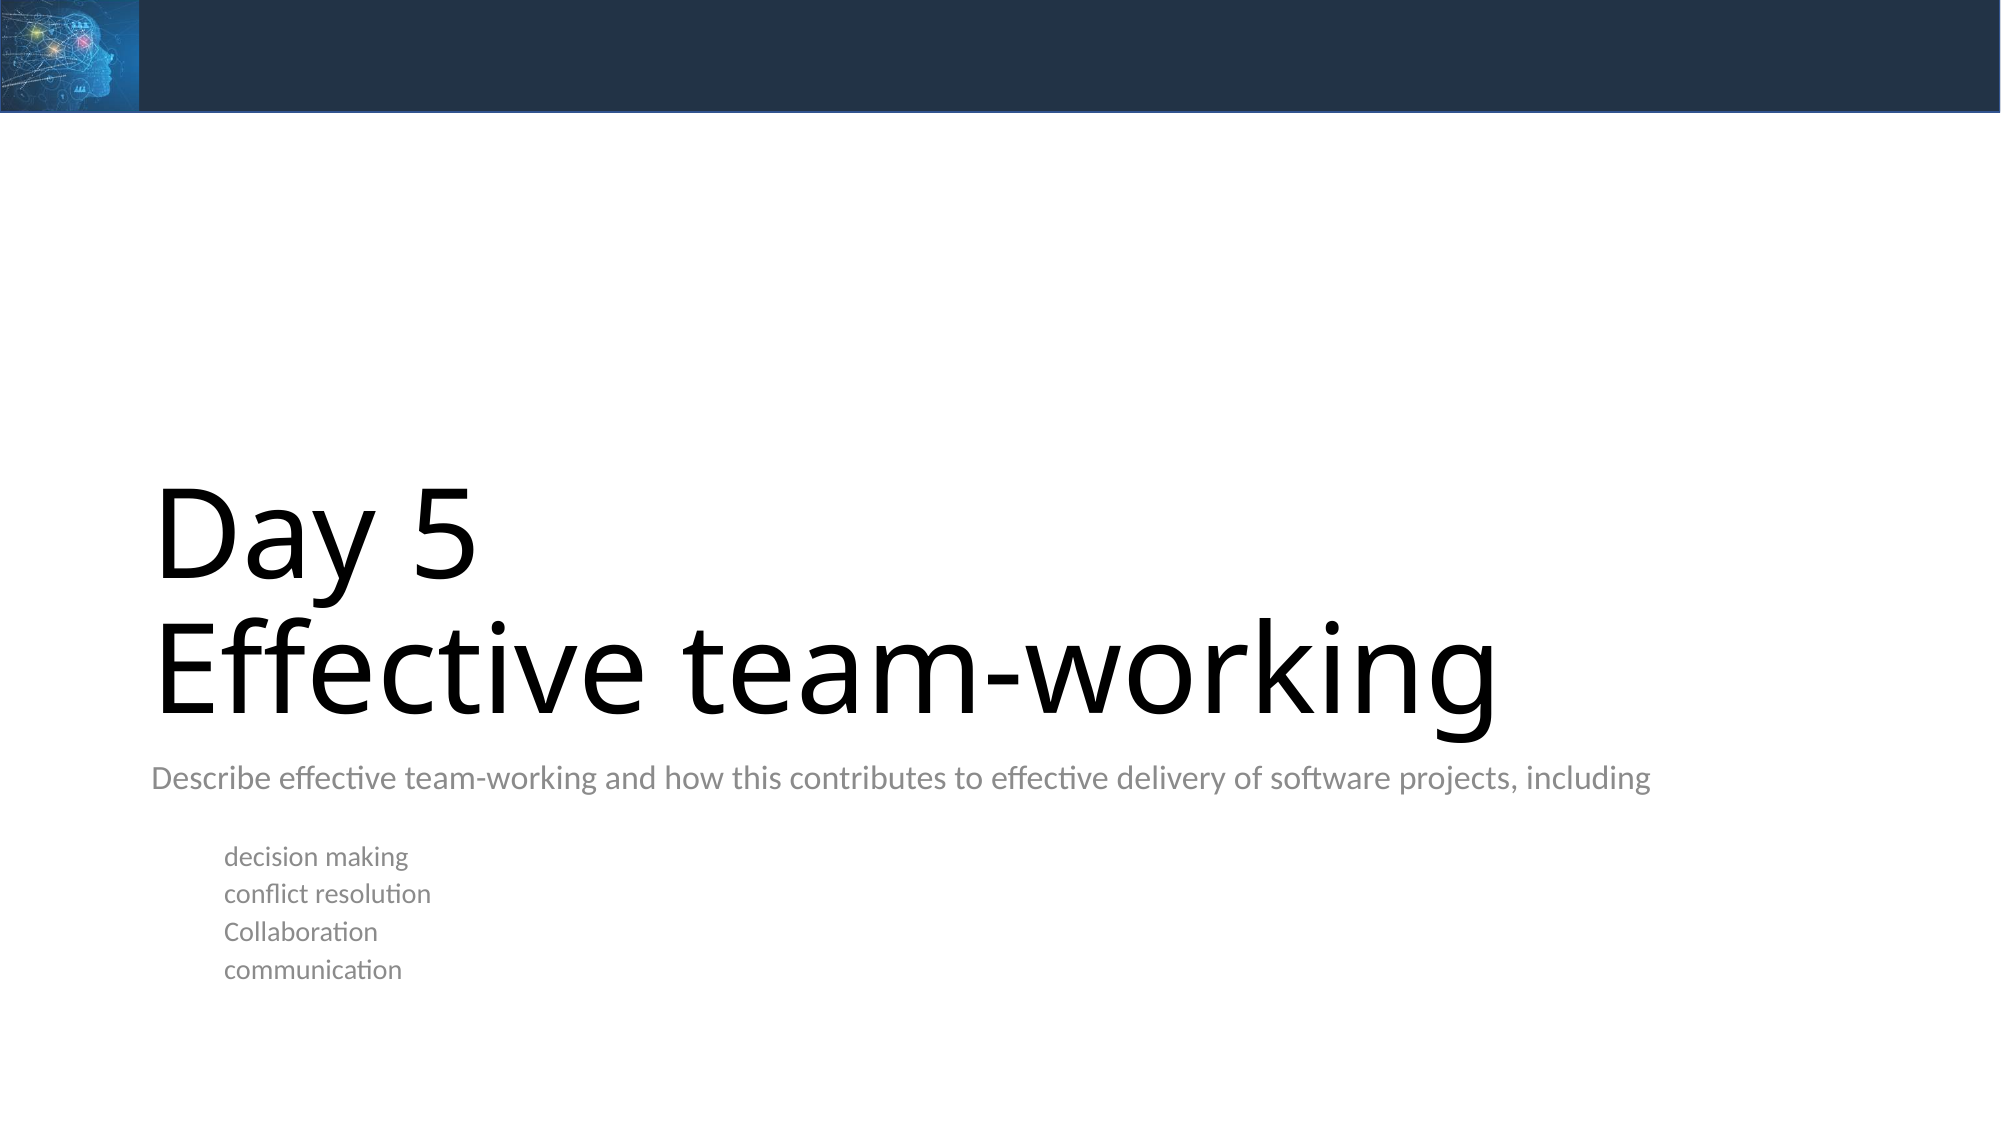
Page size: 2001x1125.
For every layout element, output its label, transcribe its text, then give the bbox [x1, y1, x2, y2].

picture [2, 0, 140, 111]
list Describe effective team-working and how this contributes to effective delivery of software projects, including decision making conflict resolution Collaboration communication [136, 752, 1862, 999]
title Day 5 Effective team-working [136, 280, 1862, 749]
